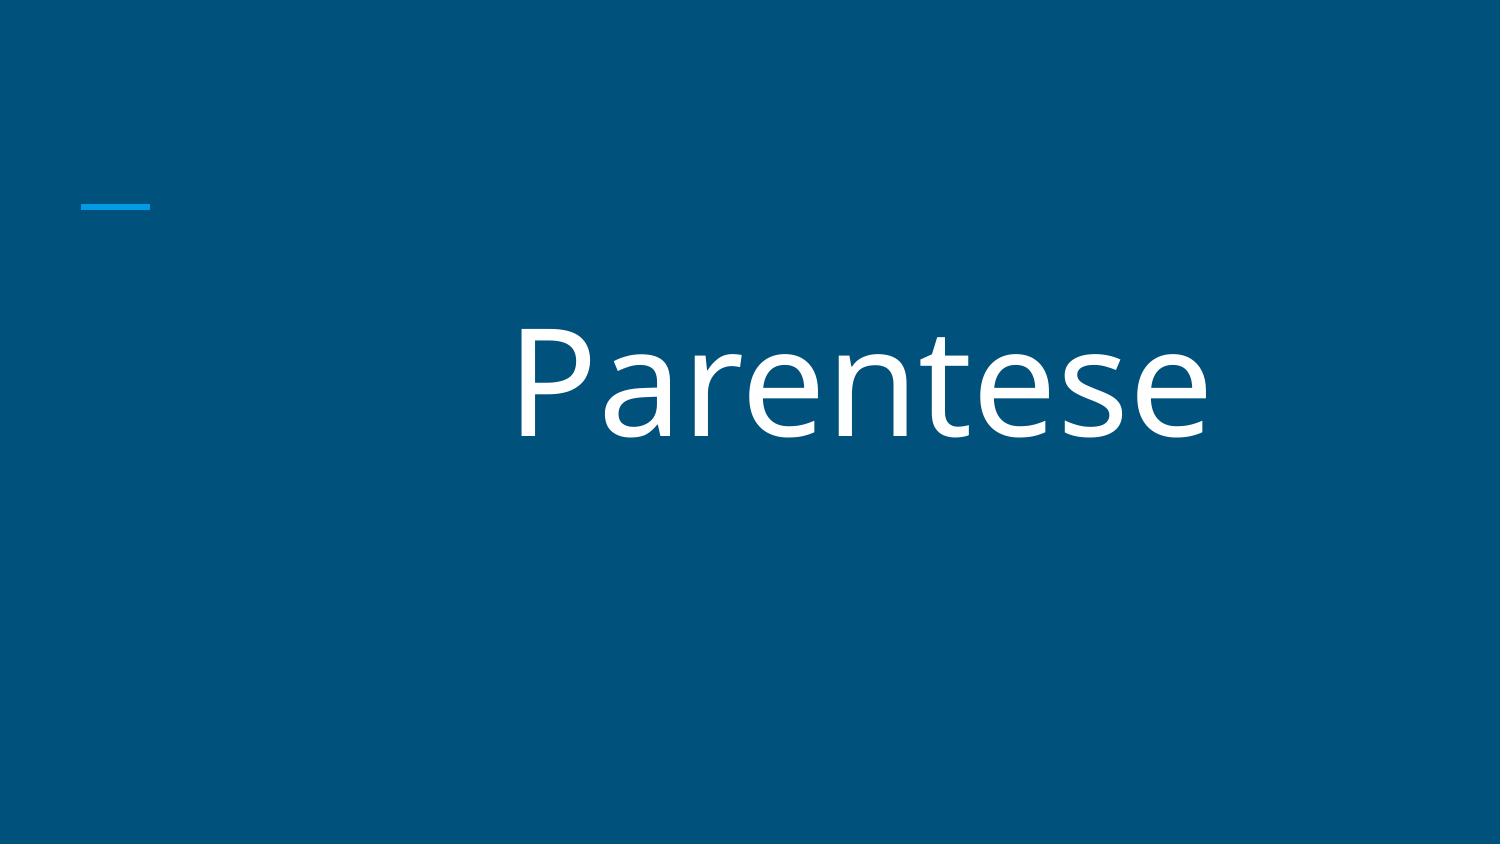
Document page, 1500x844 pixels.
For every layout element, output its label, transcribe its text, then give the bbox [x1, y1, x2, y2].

list Parentese [63, 244, 1437, 750]
